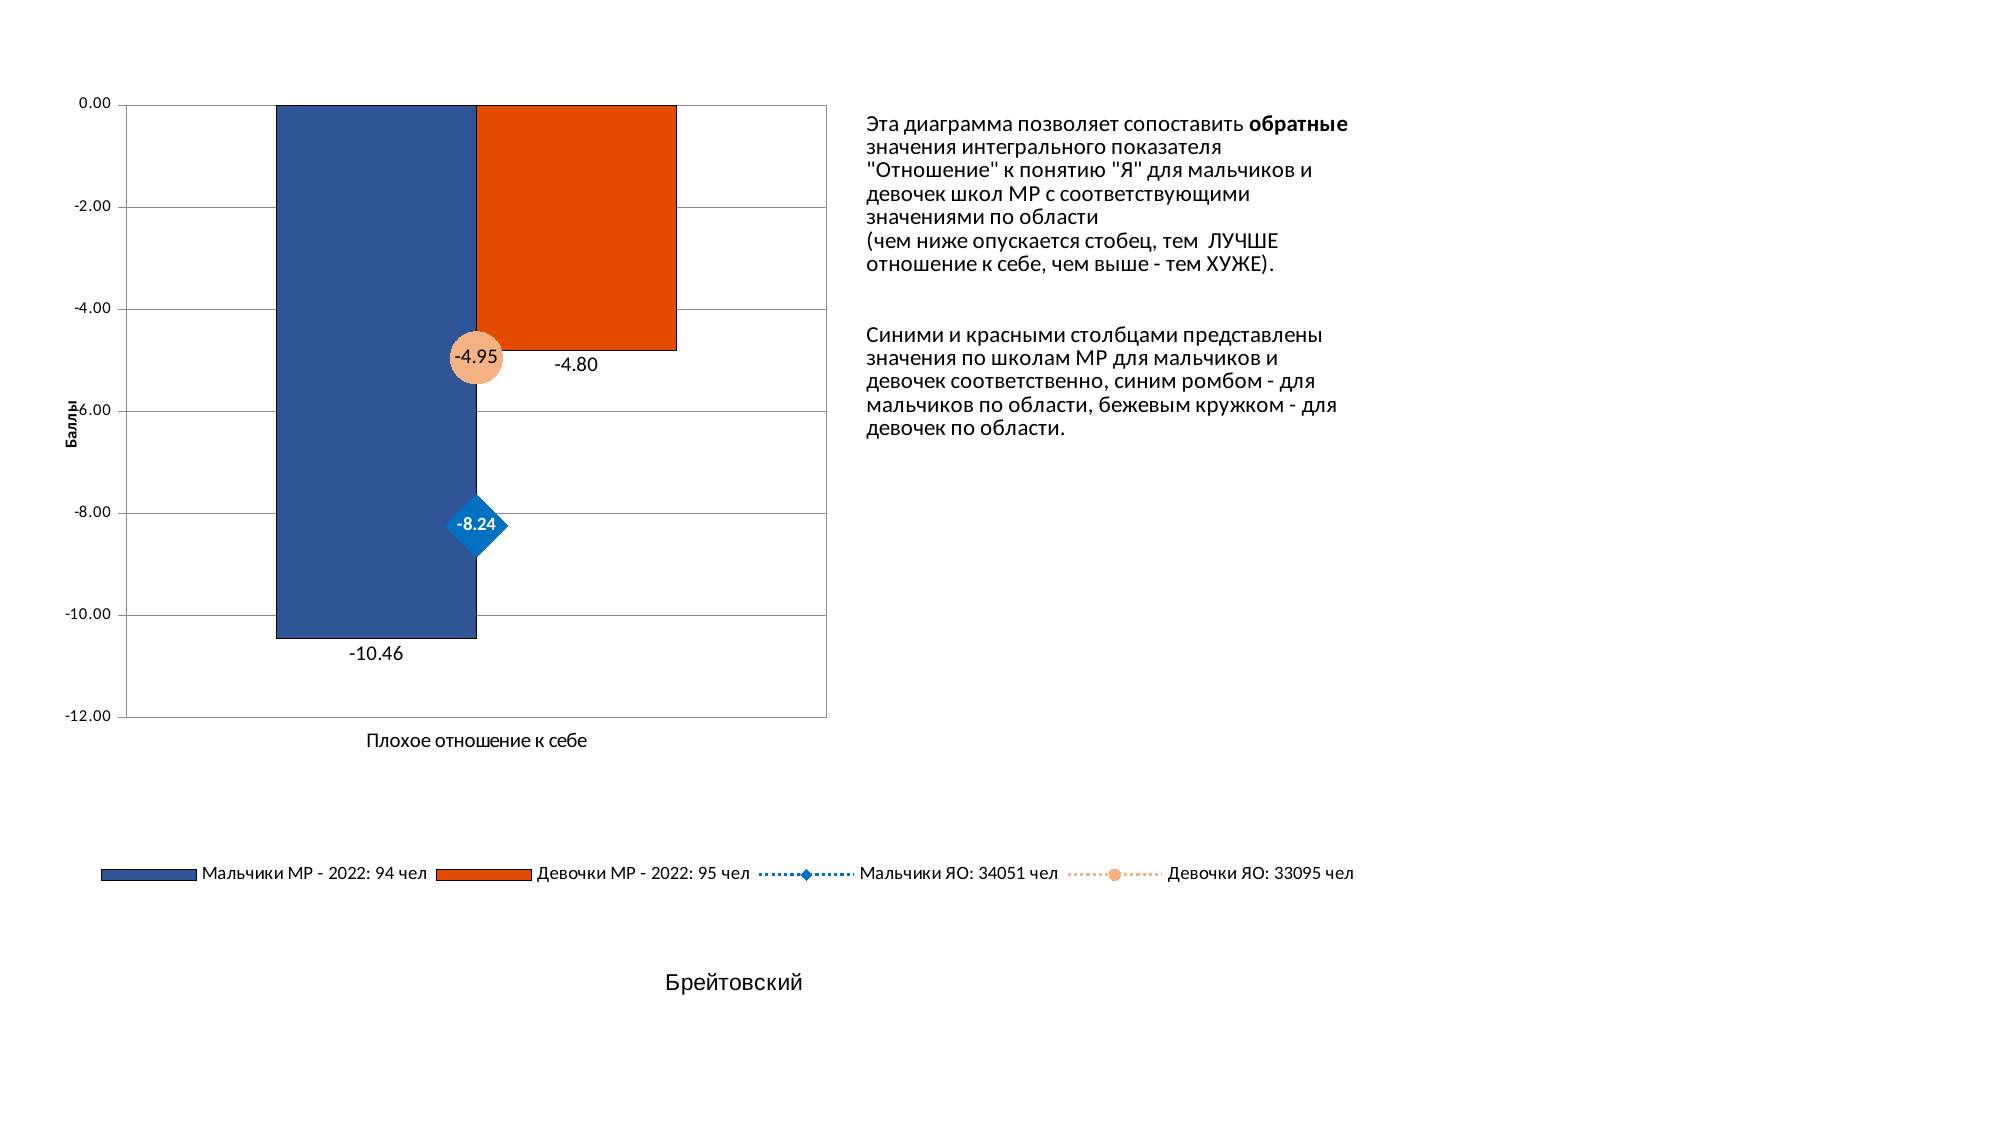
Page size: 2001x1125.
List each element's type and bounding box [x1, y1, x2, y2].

chart [59, 58, 1414, 1056]
